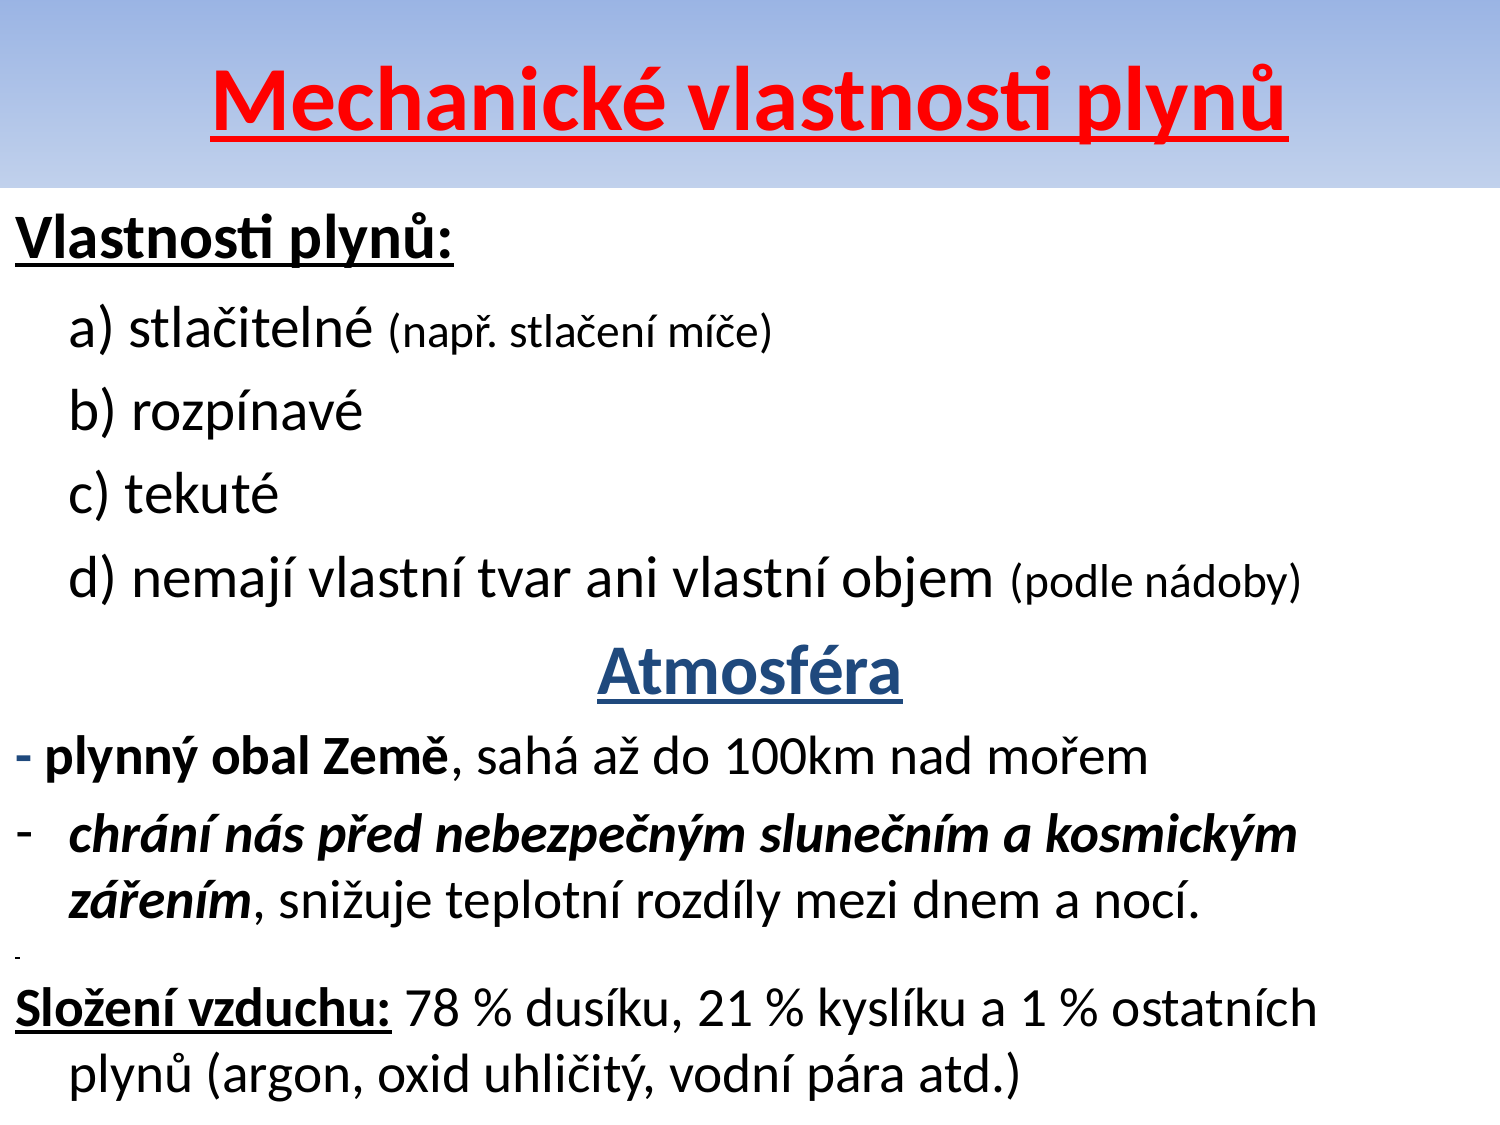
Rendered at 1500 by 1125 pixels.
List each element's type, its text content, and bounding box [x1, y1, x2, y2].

list Vlastnosti plynů: a) stlačitelné (např. stlačení míče) b) rozpínavé c) tekuté d) nemají vlastní tvar ani vlastní objem (podle nádoby) Atmosféra - plynný obal Země, sahá až do 100km nad mořem chrání nás před nebezpečným slunečním a kosmickým zářením, snižuje teplotní rozdíly mezi dnem a nocí. Složení vzduchu: 78 % dusíku, 21 % kyslíku a 1 % ostatních plynů (argon, oxid uhličitý, vodní pára atd.) [0, 187, 1500, 1125]
title Mechanické vlastnosti plynů [0, 0, 1500, 187]
